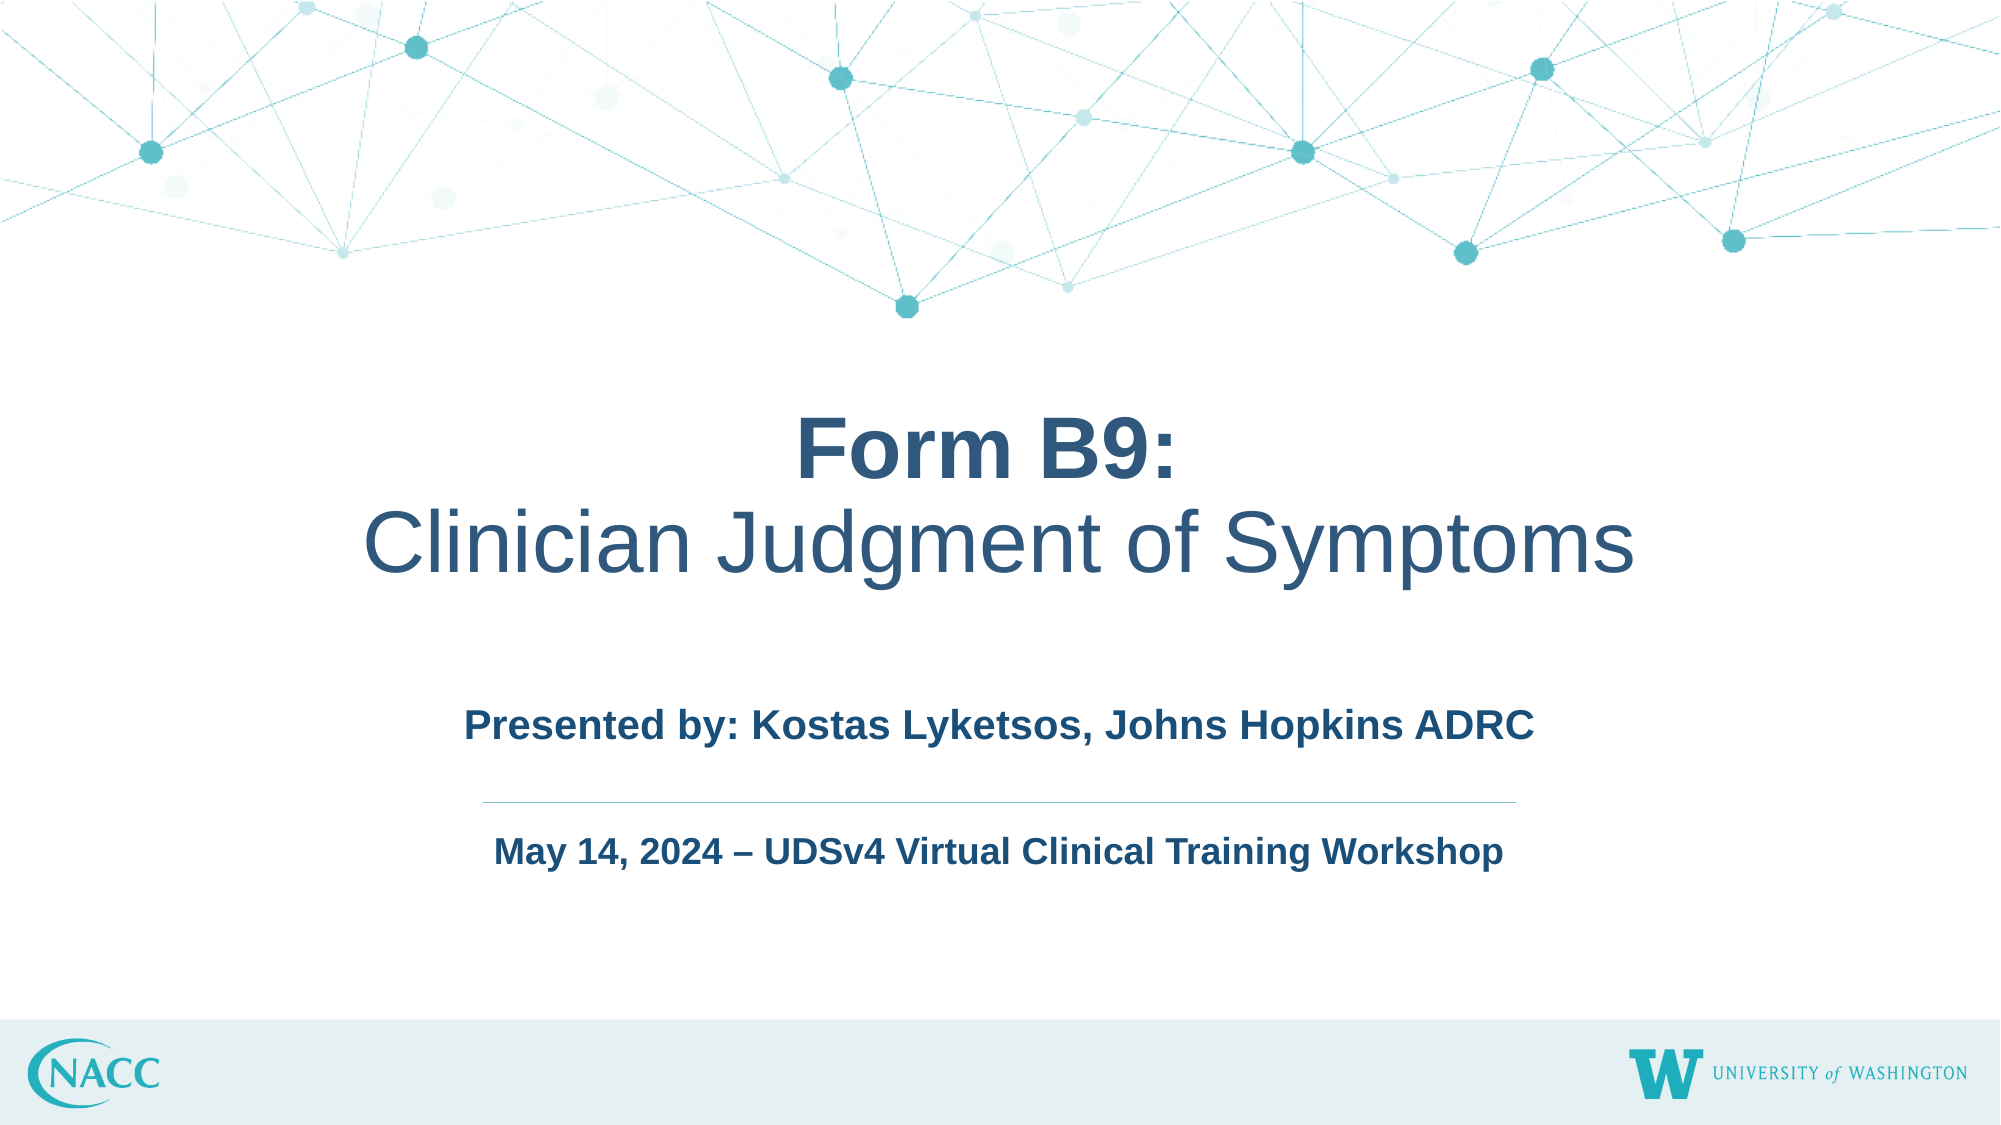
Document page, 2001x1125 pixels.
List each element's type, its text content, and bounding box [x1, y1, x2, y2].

text_box May 14, 2024 – UDSv4 Virtual Clinical Training Workshop [249, 797, 1750, 903]
text_box [0, 1019, 2000, 1125]
picture [2, 1037, 178, 1111]
subtitle Presented by: Kostas Lyketsos, Johns Hopkins ADRC [249, 665, 1750, 761]
title Form B9: Clinician Judgment of Symptoms [249, 386, 1750, 599]
picture [0, 0, 2000, 386]
picture [1627, 1036, 1970, 1109]
